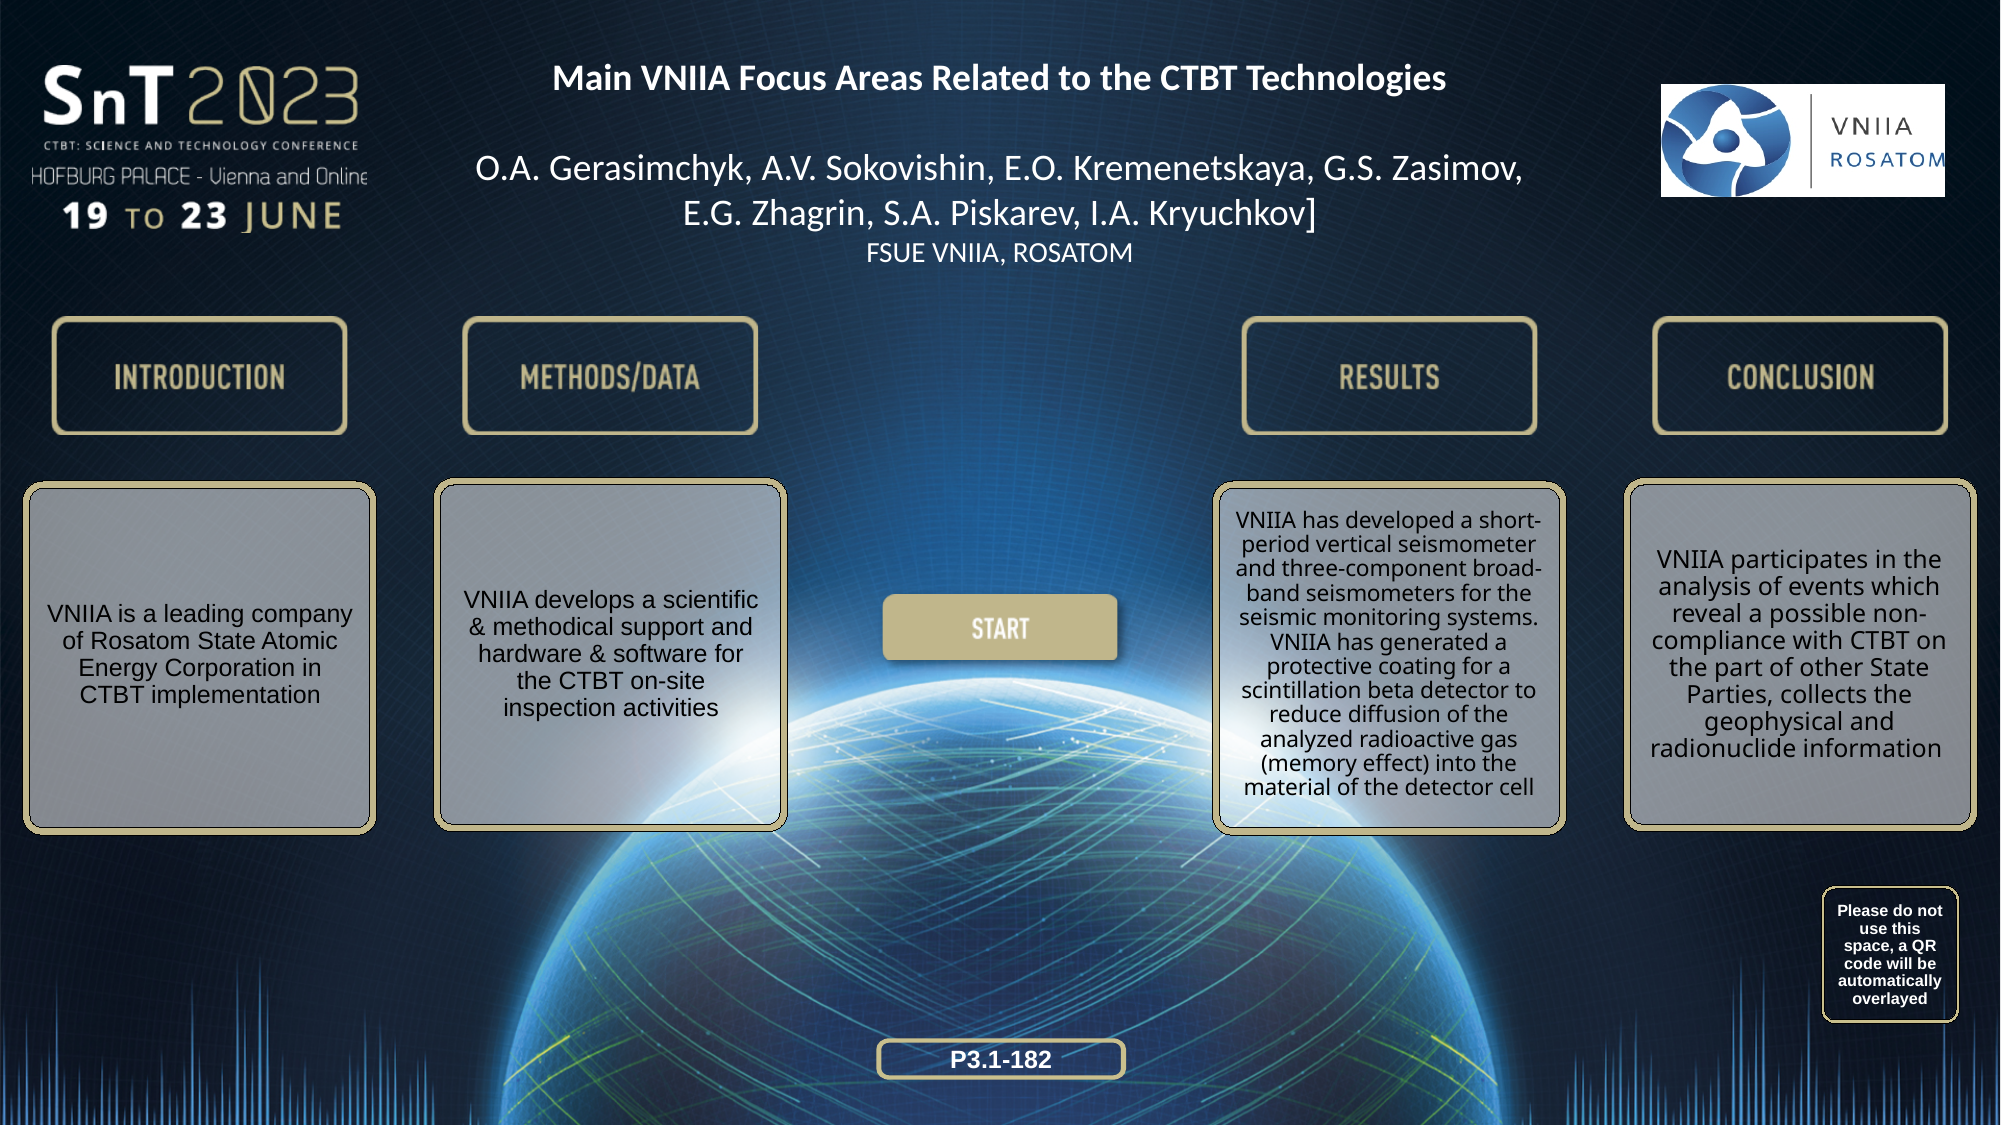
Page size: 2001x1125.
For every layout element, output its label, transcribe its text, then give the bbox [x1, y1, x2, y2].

text_box VNIIA participates in the analysis of events which reveal a possible non-compliance with CTBT on the part of other State Parties, collects the geophysical and radionuclide information [1628, 485, 1971, 825]
text_box P3.1-182 [875, 1035, 1127, 1082]
text_box Please do not use this space, a QR code will be automatically overlayed [1821, 894, 1959, 1017]
text_box VNIIA develops a scientific & methodical support and hardware & software for the CTBT on-site inspection activities [440, 485, 783, 825]
picture [0, 0, 2001, 1125]
text_box VNIIA has developed a short-period vertical seismometer and three-component broad-band seismometers for the seismic monitoring systems. VNIIA has generated a protective coating for a scintillation beta detector to reduce diffusion of the analyzed radioactive gas (memory effect) into the material of the detector cell [1217, 485, 1560, 825]
text_box Main VNIIA Focus Areas Related to the CTBT Technologies O.A. Gerasimchyk, A.V. Sokovishin, E.O. Kremenetskaya, G.S. Zasimov, E.G. Zhagrin, S.A. Piskarev, I.A. Kryuchkov] FSUE VNIIA, ROSATOM [440, 45, 1560, 276]
text_box VNIIA is a leading company of Rosatom State Atomic Energy Corporation in CTBT implementation [29, 485, 372, 825]
